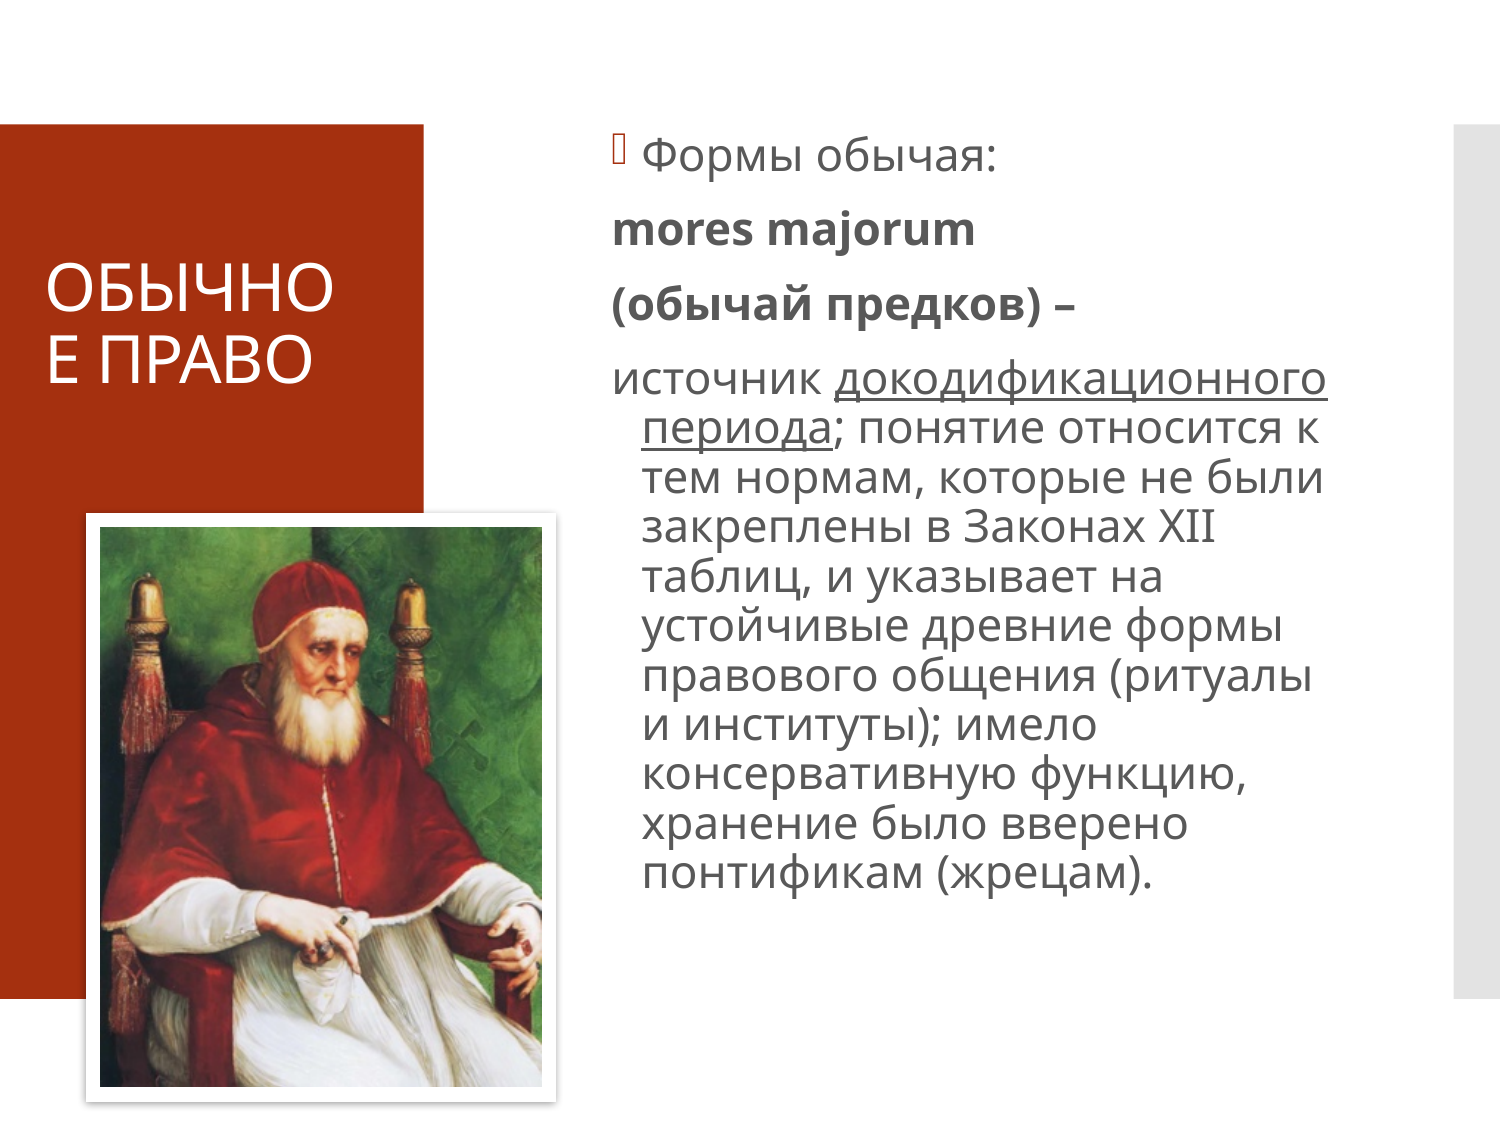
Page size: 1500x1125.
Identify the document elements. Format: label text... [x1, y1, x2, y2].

title ОБЫЧНОЕ ПРАВО [29, 160, 373, 492]
list Формы обычая: mores majorum (обычай предков) – источник докодификационного периода; понятие относится к тем нормам, которые не были закреплены в Законах XII таблиц, и указывает на устойчивые древние формы правового общения (ритуалы и институты); имело консервативную функцию, хранение было вверено понтификам (жрецам). [596, 137, 1353, 894]
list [100, 526, 542, 1088]
